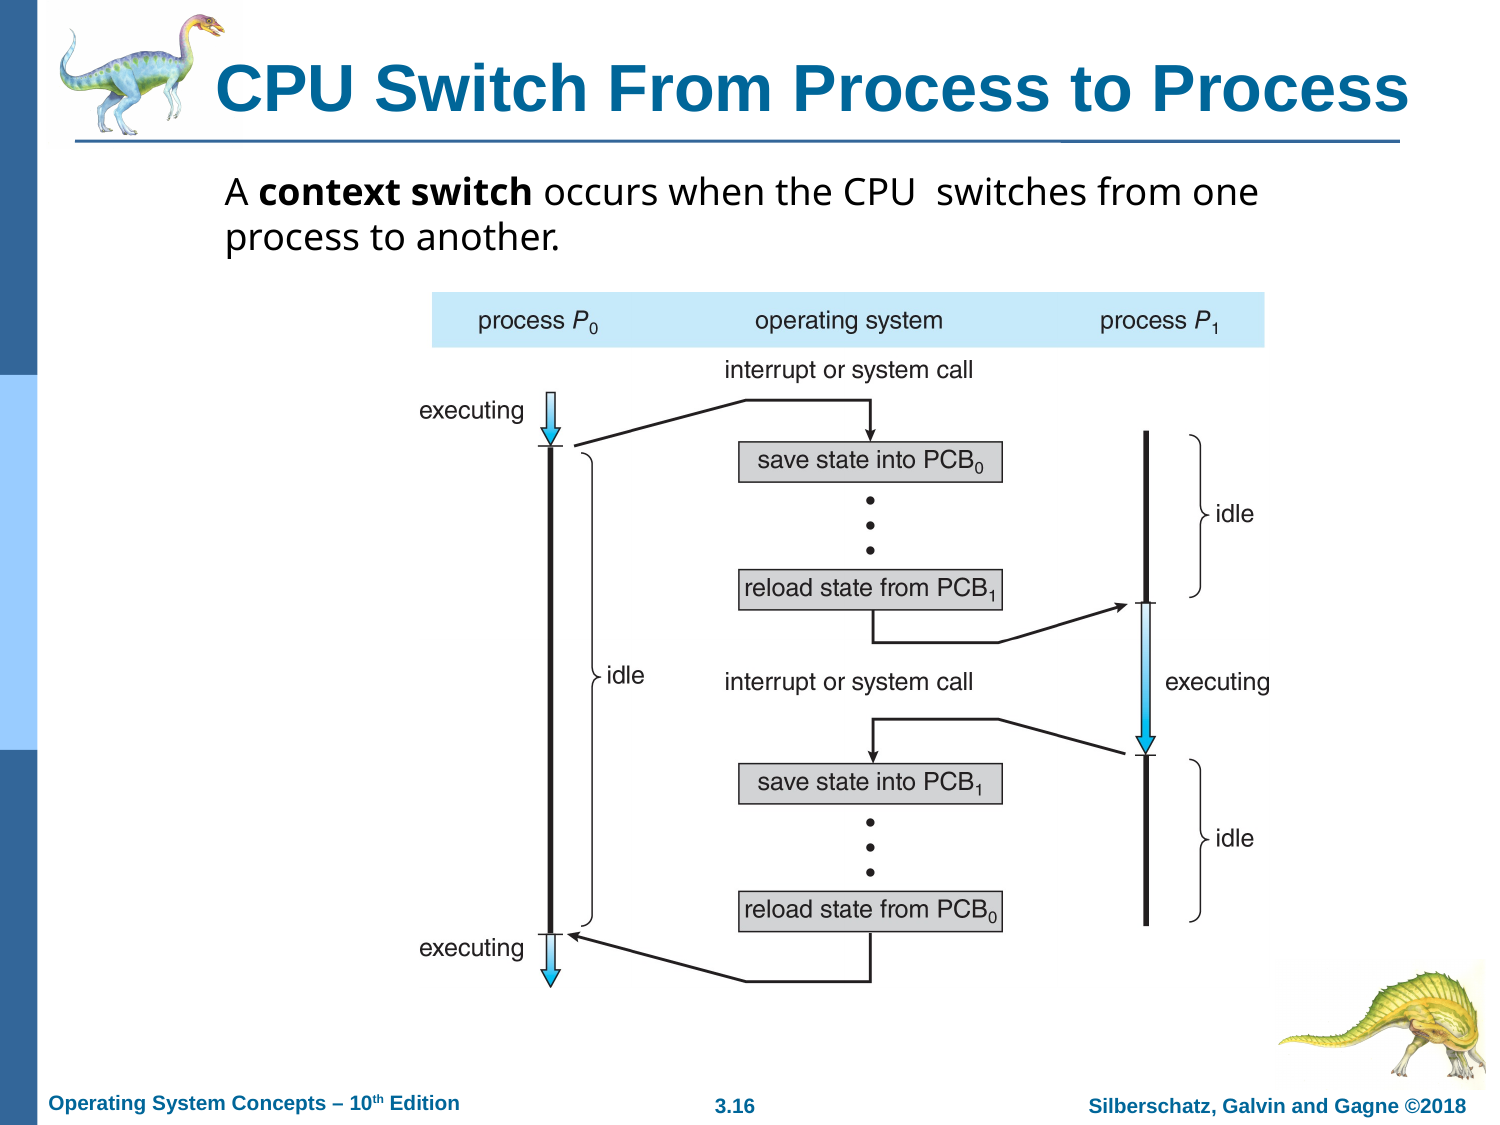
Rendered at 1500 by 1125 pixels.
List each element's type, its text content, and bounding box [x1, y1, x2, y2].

title CPU Switch From Process to Process [138, 37, 1489, 132]
picture [46, 0, 243, 149]
picture [419, 291, 1271, 988]
text_box A context switch occurs when the CPU switches from one process to another. [209, 160, 1335, 266]
picture [1275, 959, 1486, 1090]
